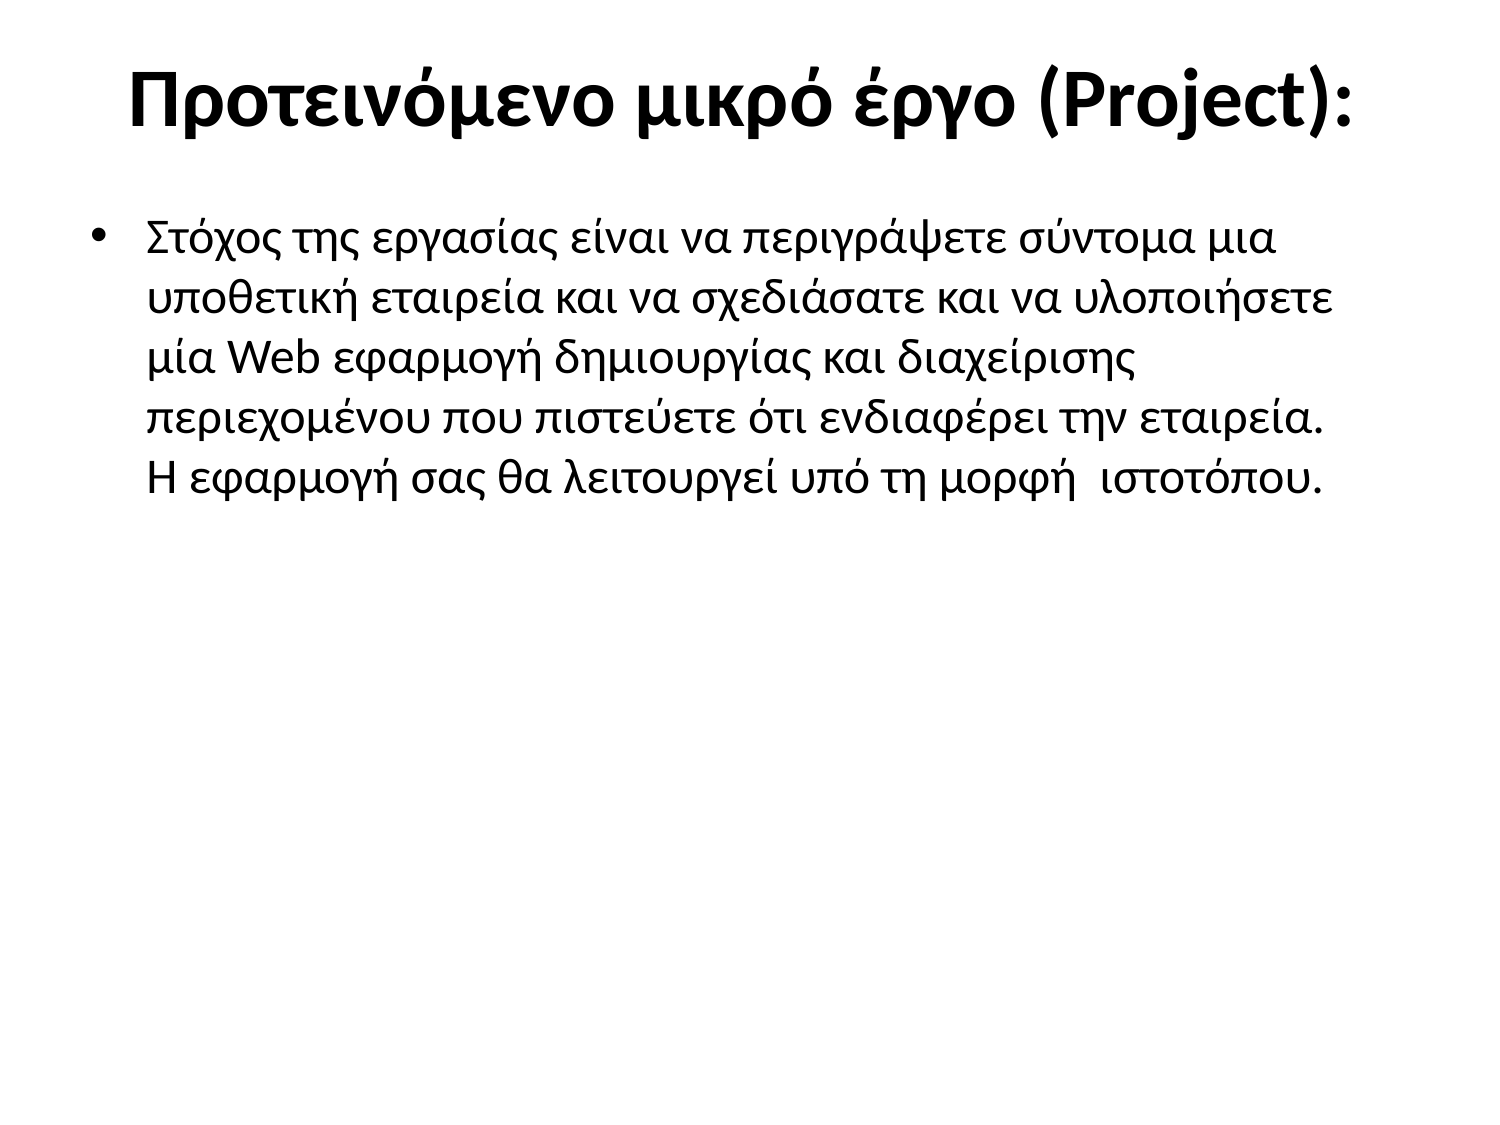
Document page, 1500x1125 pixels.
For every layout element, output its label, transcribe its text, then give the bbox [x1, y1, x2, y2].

title Προτεινόμενο μικρό έργο (Project): [76, 19, 1427, 169]
list Στόχος της εργασίας είναι να περιγράψετε σύντομα μια υποθετική εταιρεία και να σχεδιάσατε και να υλοποιήσετε μία Web εφαρμογή δημιουργίας και διαχείρισης περιεχομένου που πιστεύετε ότι ενδιαφέρει την εταιρεία. Η εφαρμογή σας θα λειτουργεί υπό τη μορφή ιστοτόπου. [75, 196, 1425, 1024]
